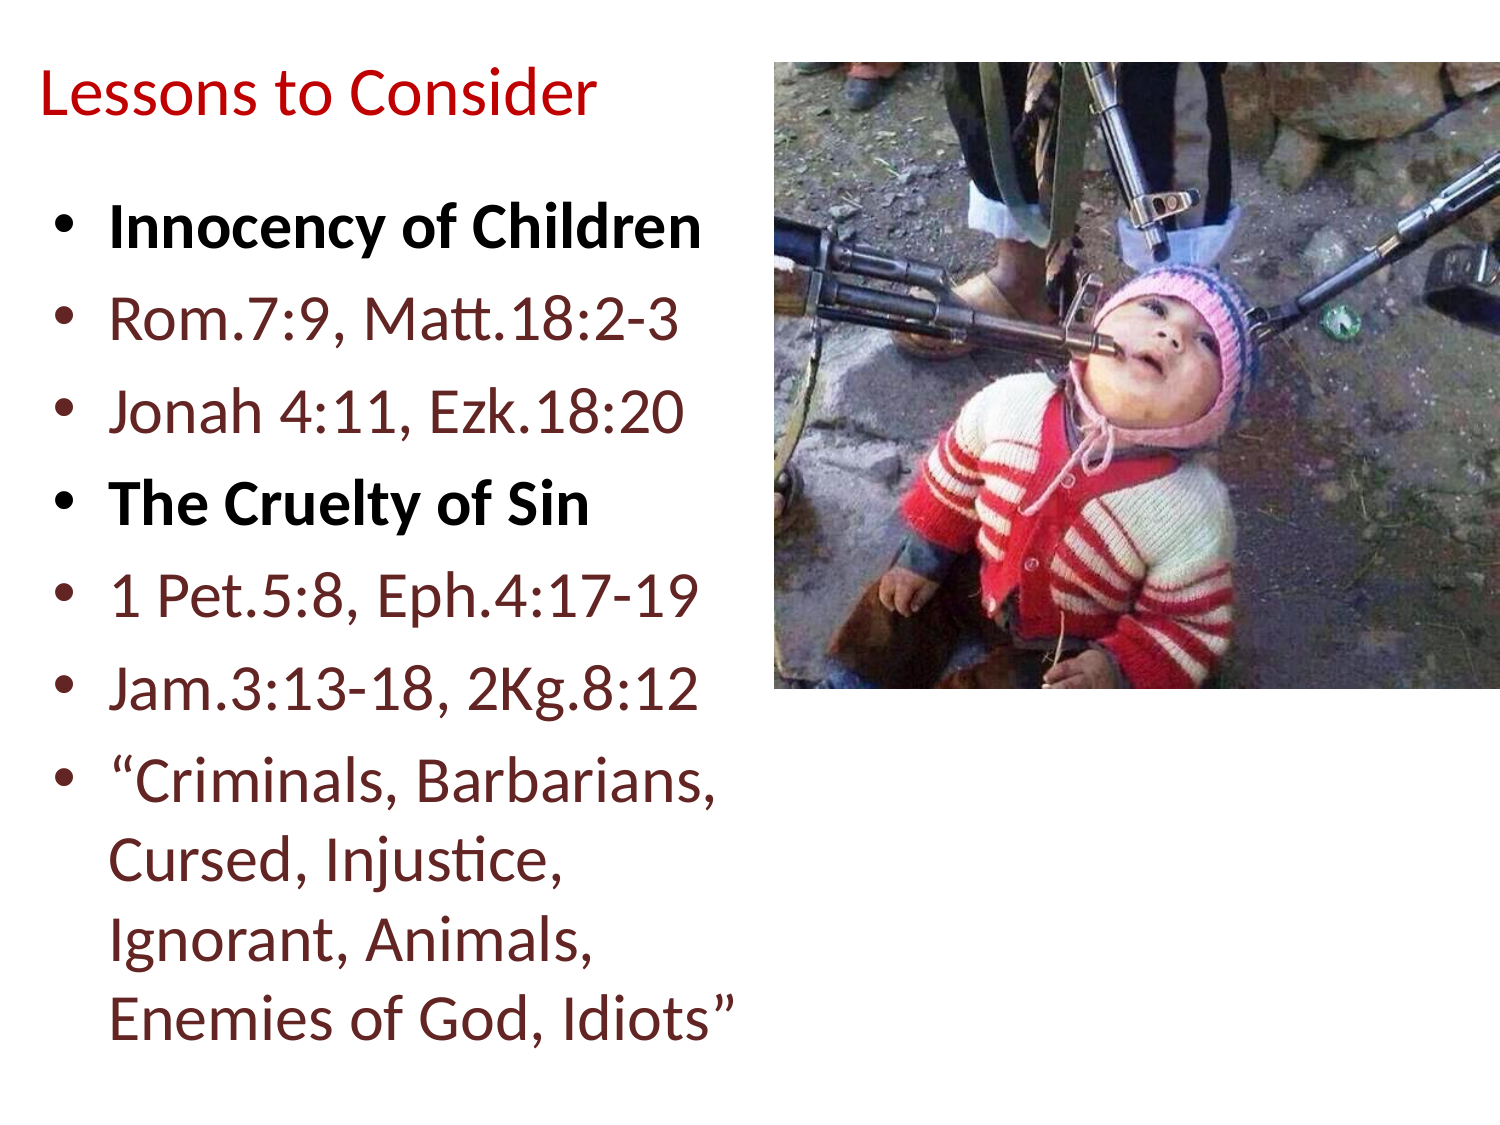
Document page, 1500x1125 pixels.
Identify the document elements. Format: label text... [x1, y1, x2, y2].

list Innocency of Children Rom.7:9, Matt.18:2-3 Jonah 4:11, Ezk.18:20 The Cruelty of Sin 1 Pet.5:8, Eph.4:17-19 Jam.3:13-18, 2Kg.8:12 “Criminals, Barbarians, Cursed, Injustice, Ignorant, Animals, Enemies of God, Idiots” [37, 174, 763, 1063]
title Lessons to Consider [24, 37, 725, 138]
picture [774, 62, 1500, 689]
